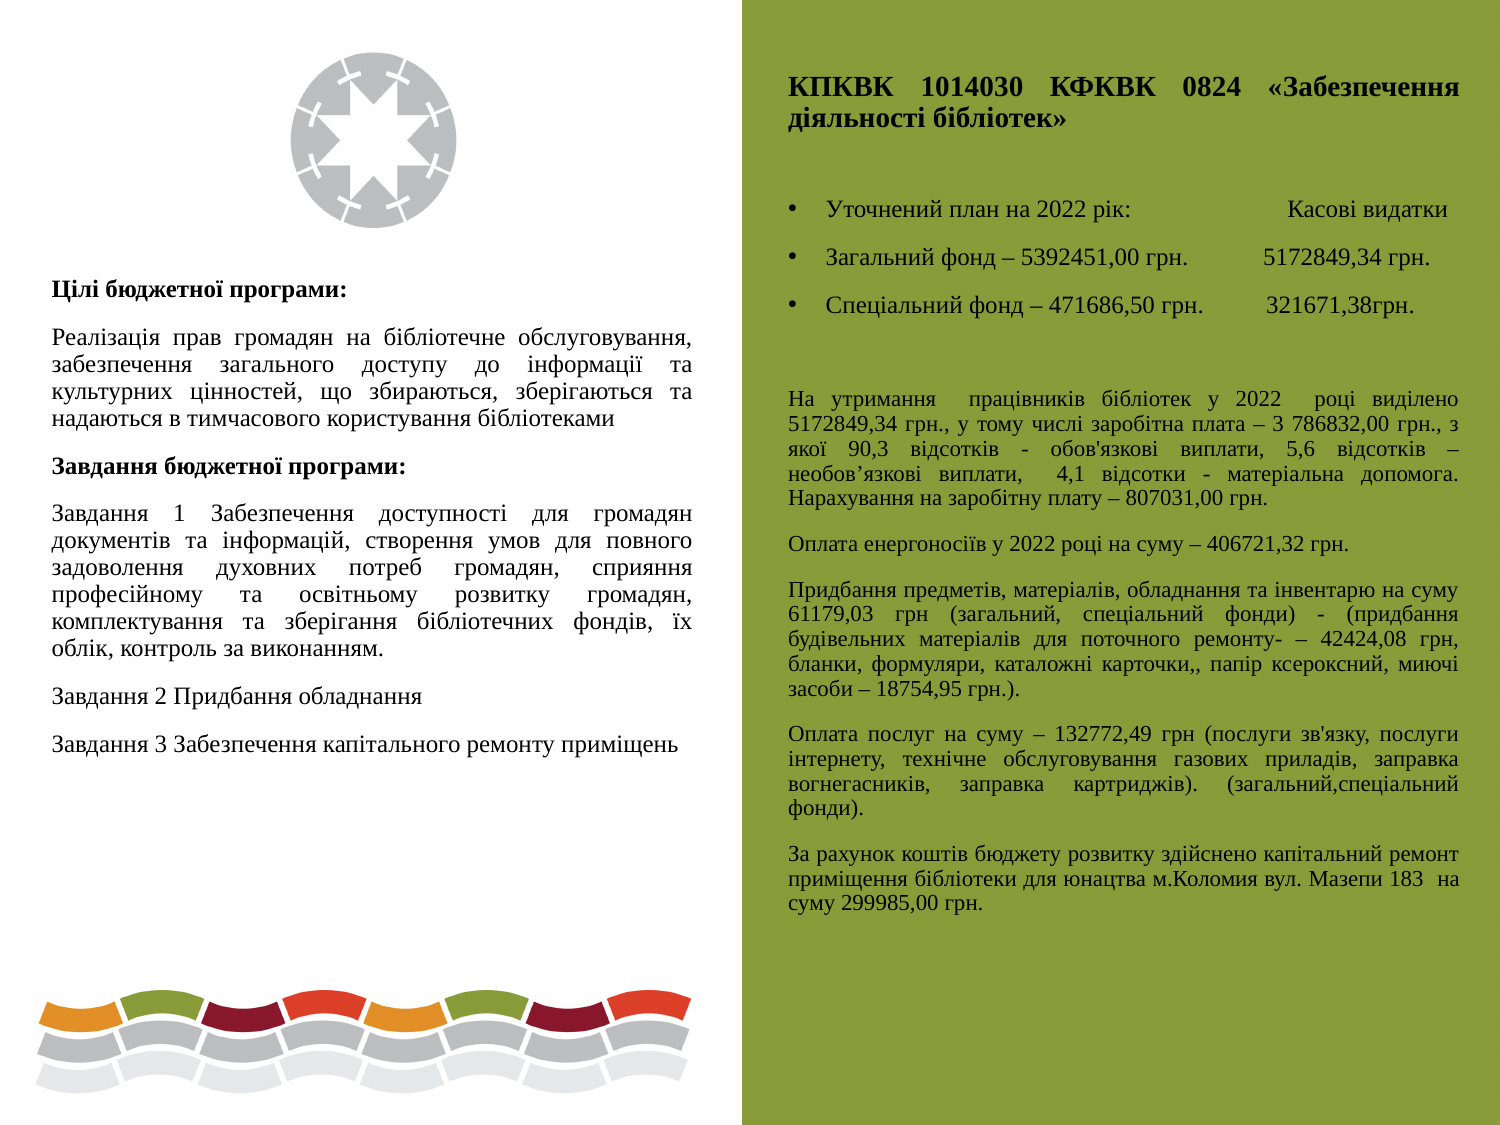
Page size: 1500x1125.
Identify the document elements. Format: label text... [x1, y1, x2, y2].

list Уточнений план на 2022 рік: Касові видатки Загальний фонд – 5392451,00 грн. 5172849,34 грн. Спеціальний фонд – 471686,50 грн. 321671,38грн. На утримання працівників бібліотек у 2022 році виділено 5172849,34 грн., у тому числі заробітна плата – 3 786832,00 грн., з якої 90,3 відсотків - обов'язкові виплати, 5,6 відсотків – необов’язкові виплати, 4,1 відсотки - матеріальна допомога. Нарахування на заробітну плату – 807031,00 грн. Оплата енергоносіїв у 2022 році на суму – 406721,32 грн. Придбання предметів, матеріалів, обладнання та інвентарю на суму 61179,03 грн (загальний, спеціальний фонди) - (придбання будівельних матеріалів для поточного ремонту- – 42424,08 грн, бланки, формуляри, каталожні карточки,, папір ксероксний, миючі засоби – 18754,95 грн.). Оплата послуг на суму – 132772,49 грн (послуги зв'язку, послуги інтернету, технічне обслуговування газових приладів, заправка вогнегасників, заправка картриджів). (загальний,спеціальний фонди). За рахунок коштів бюджету розвитку здійснено капітальний ремонт приміщення бібліотеки для юнацтва м.Коломия вул. Мазепи 183 на суму 299985,00 грн. [773, 188, 1475, 1080]
title КПКВК 1014030 КФКВК 0824 «Забезпечення діяльності бібліотек» [773, 32, 1475, 142]
picture [0, 0, 1500, 1125]
list Цілі бюджетної програми: Реалізація прав громадян на бібліотечне обслуговування, забезпечення загального доступу до інформації та культурних цінностей, що збираються, зберігаються та надаються в тимчасового користування бібліотеками Завдання бюджетної програми: Завдання 1 Забезпечення доступності для громадян документів та інформацій, створення умов для повного задоволення духовних потреб громадян, сприяння професійному та освітньому розвитку громадян, комплектування та зберігання бібліотечних фондів, їх облік, контроль за виконанням. Завдання 2 Придбання обладнання Завдання 3 Забезпечення капітального ремонту приміщень [36, 268, 709, 940]
